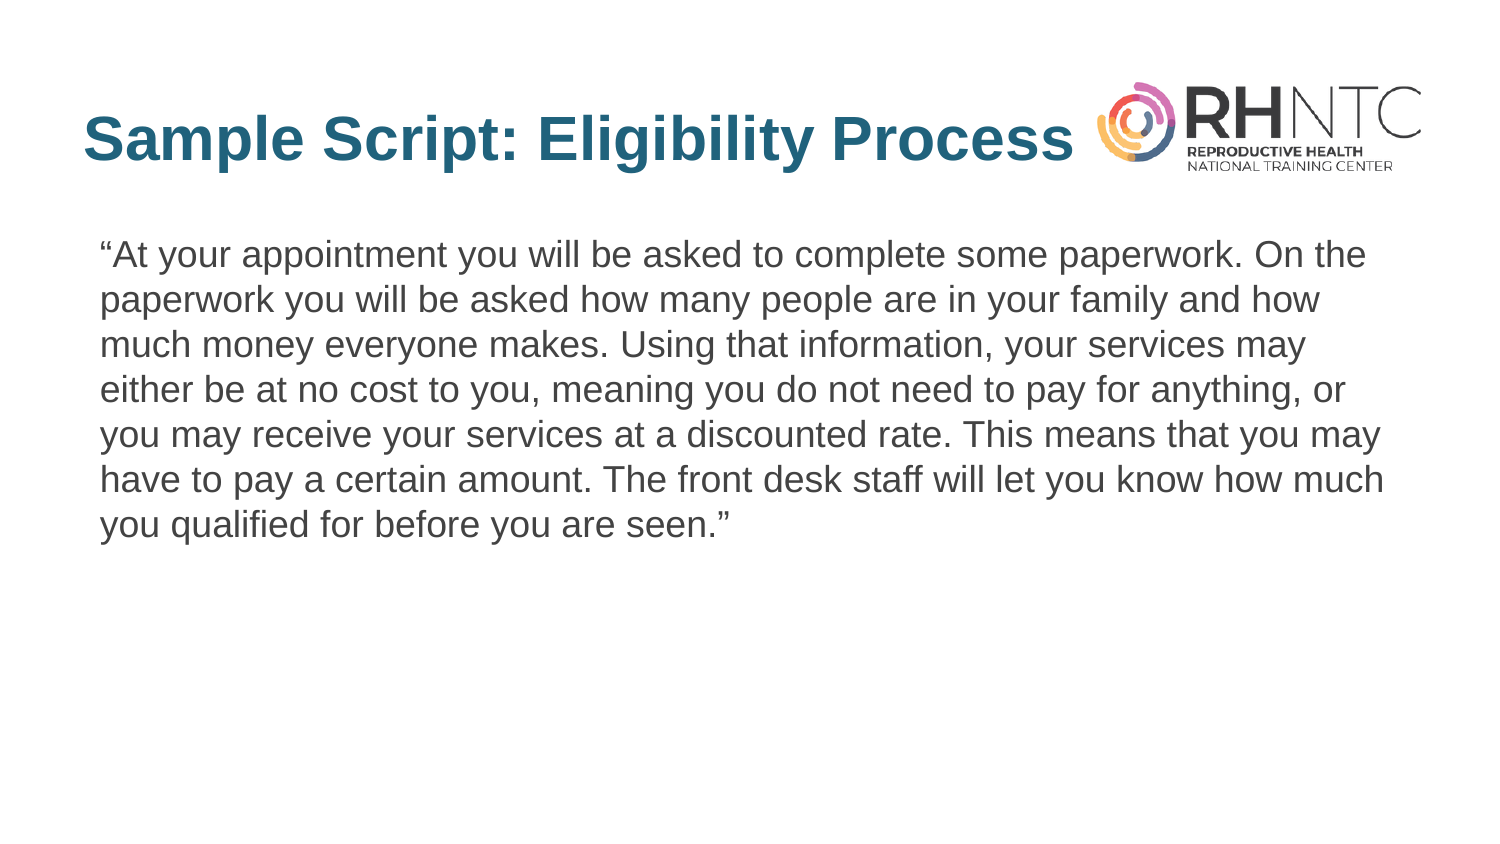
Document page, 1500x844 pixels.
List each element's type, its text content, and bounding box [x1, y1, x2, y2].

title Sample Script: Eligibility Process [68, 83, 1095, 183]
list “At your appointment you will be asked to complete some paperwork. On the paperwork you will be asked how many people are in your family and how much money everyone makes. Using that information, your services may either be at no cost to you, meaning you do not need to pay for anything, or you may receive your services at a discounted rate. This means that you may have to pay a certain amount. The front desk staff will let you know how much you qualified for before you are seen.” [84, 215, 1426, 815]
picture [1097, 82, 1421, 171]
